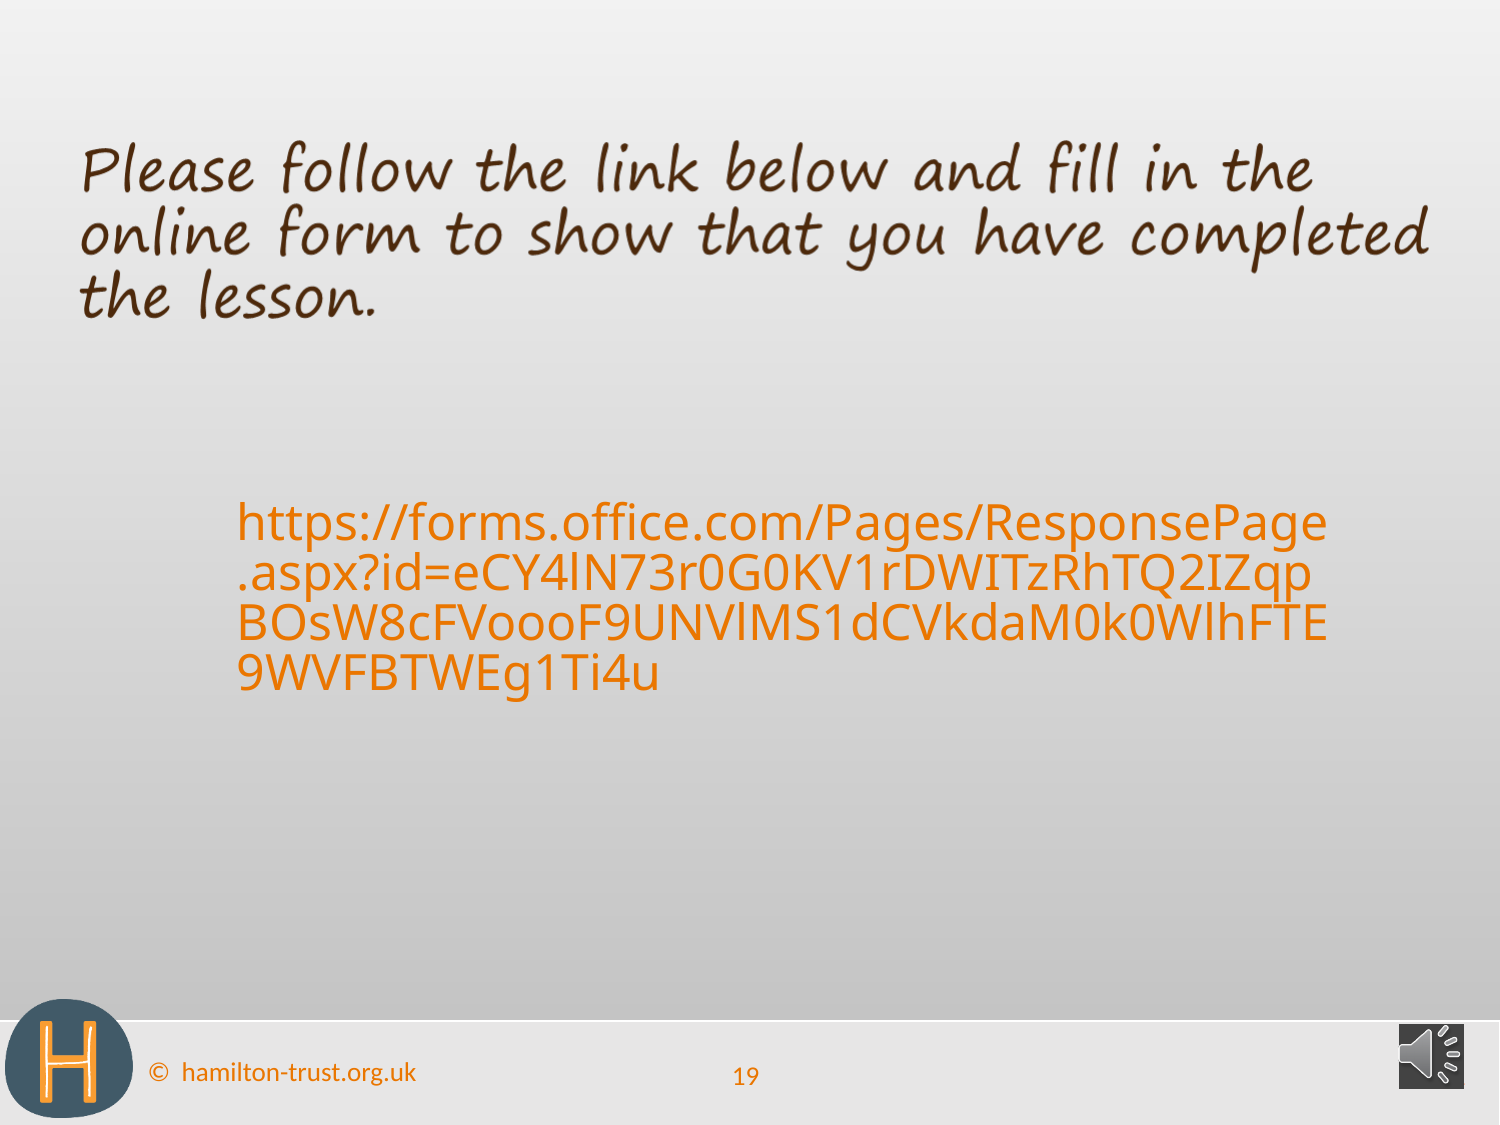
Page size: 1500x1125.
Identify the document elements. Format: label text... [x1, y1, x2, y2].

picture [1397, 1022, 1465, 1090]
text_box https://forms.office.com/Pages/ResponsePage.aspx?id=eCY4lN73r0G0KV1rDWITzRhTQ2IZqpBOsW8cFVoooF9UNVlMS1dCVkdaM0k0WlhFTE9WVFBTWEg1Ti4u [221, 482, 1347, 633]
picture [43, 109, 1500, 372]
footer Year 1 [870, 1044, 1482, 1105]
picture [5, 999, 133, 1118]
slide_number 19 [686, 1044, 805, 1105]
